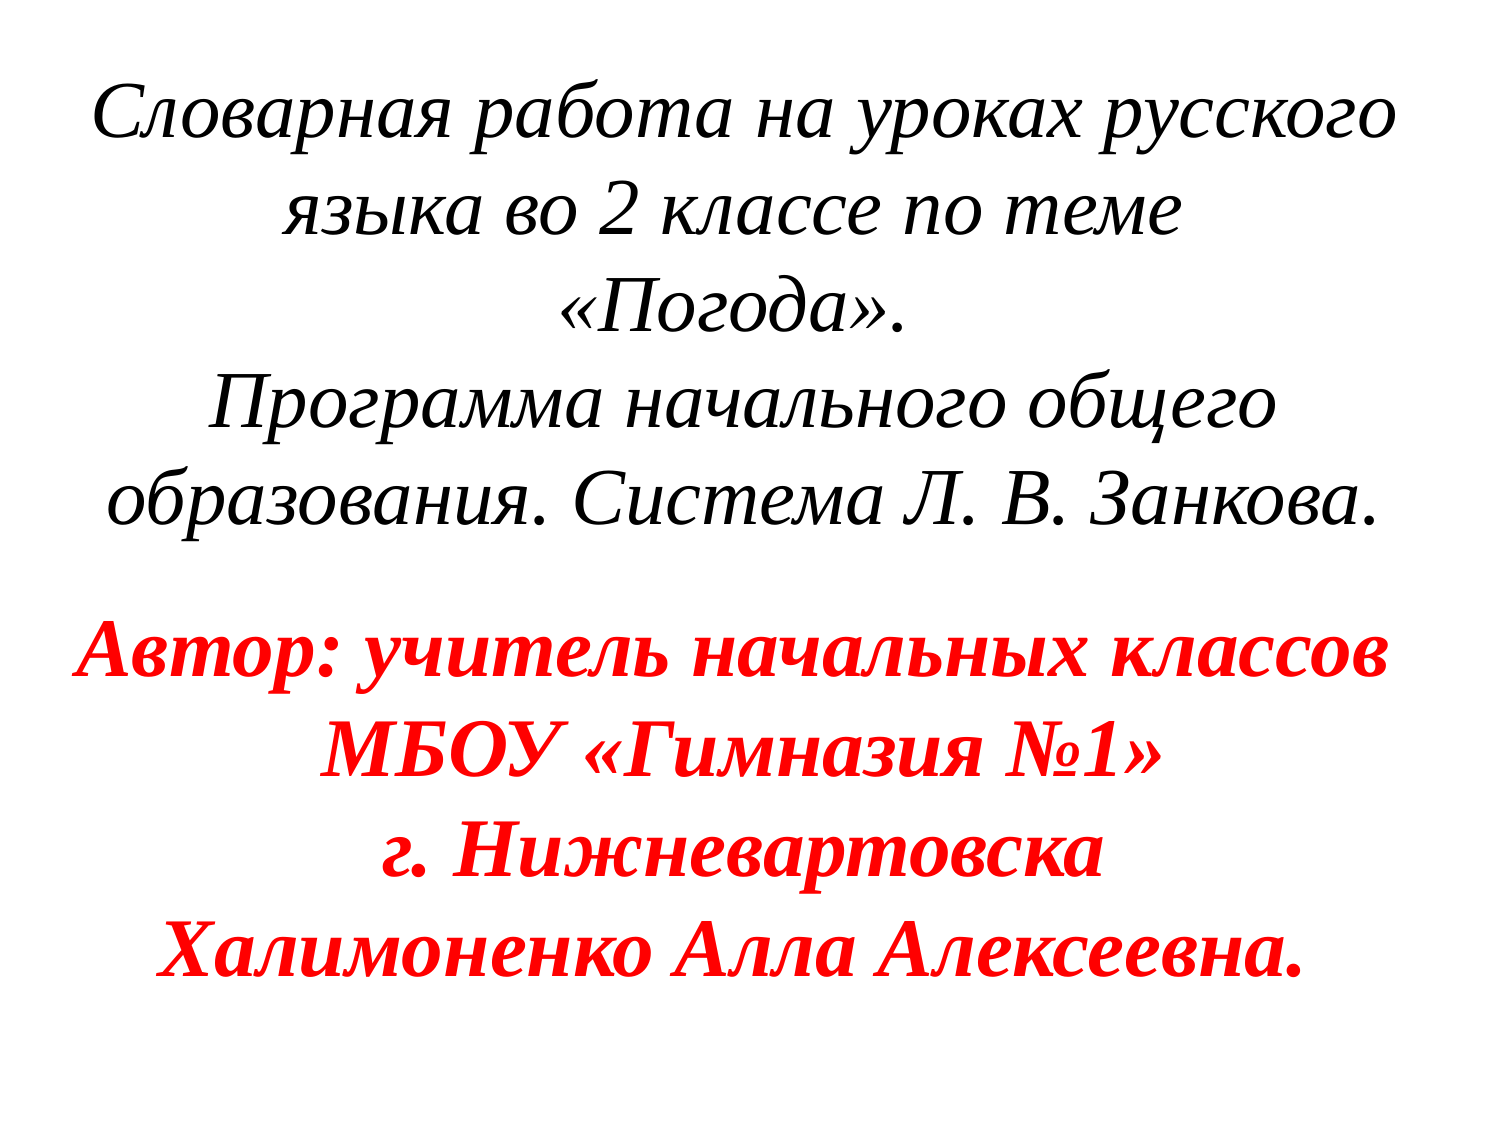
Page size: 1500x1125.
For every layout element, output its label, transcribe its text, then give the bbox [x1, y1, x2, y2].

subtitle Автор: учитель начальных классов МБОУ «Гимназия №1» г. Нижневартовска Халимоненко Алла Алексеевна. [46, 585, 1442, 1079]
title Словарная работа на уроках русского языка во 2 классе по теме «Погода». Программа начального общего образования. Система Л. В. Занкова. [46, 46, 1442, 551]
